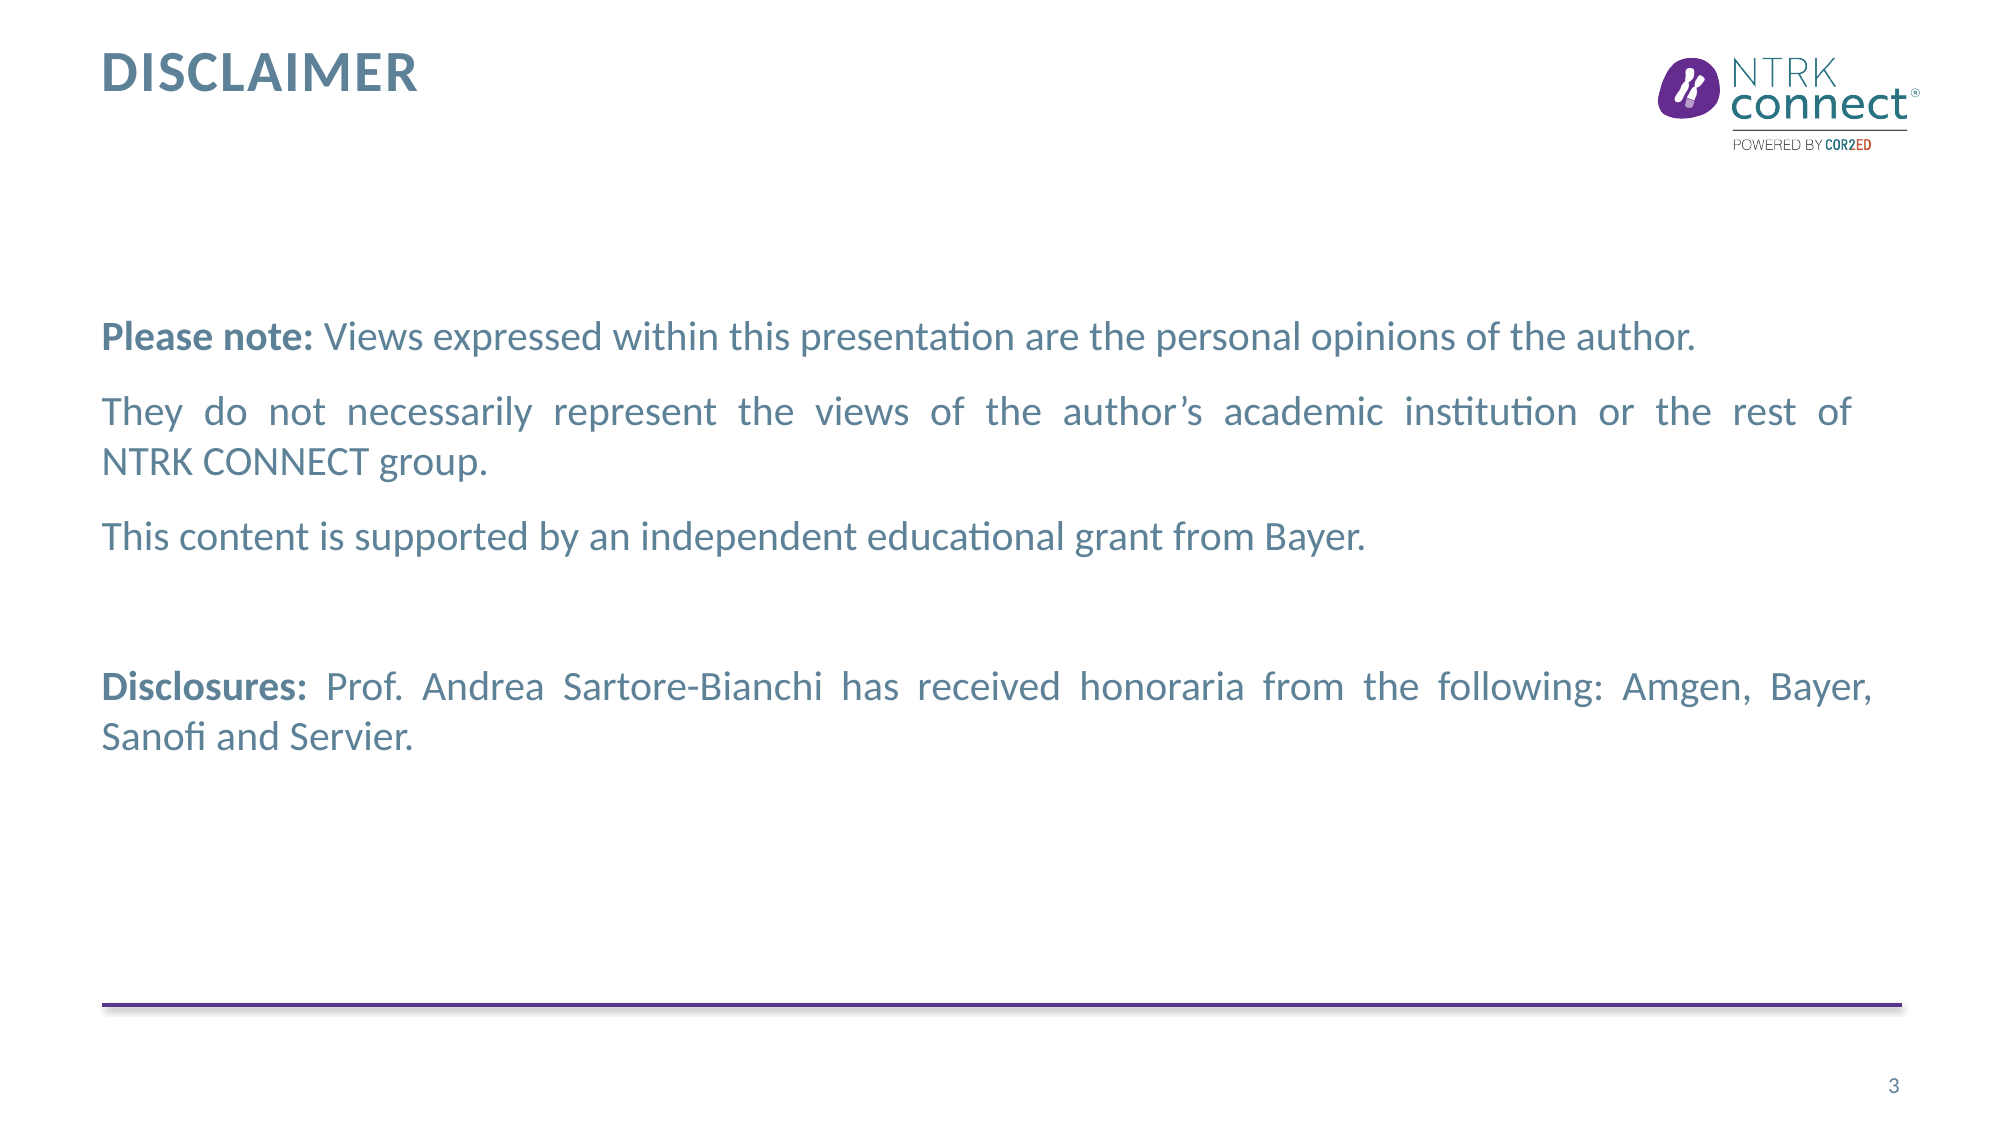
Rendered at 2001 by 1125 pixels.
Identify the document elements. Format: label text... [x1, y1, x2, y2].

slide_number 3 [1771, 1054, 1900, 1115]
picture [1638, 44, 1933, 163]
title DISCLAIMER [101, 40, 1536, 173]
list Please note: Views expressed within this presentation are the personal opinions of the author. They do not necessarily represent the views of the author’s academic institution or the rest of NTRK CONNECT group. This content is supported by an independent educational grant from Bayer. Disclosures: Prof. Andrea Sartore-Bianchi has received honoraria from the following: Amgen, Bayer, Sanofi and Servier. [101, 233, 1875, 977]
